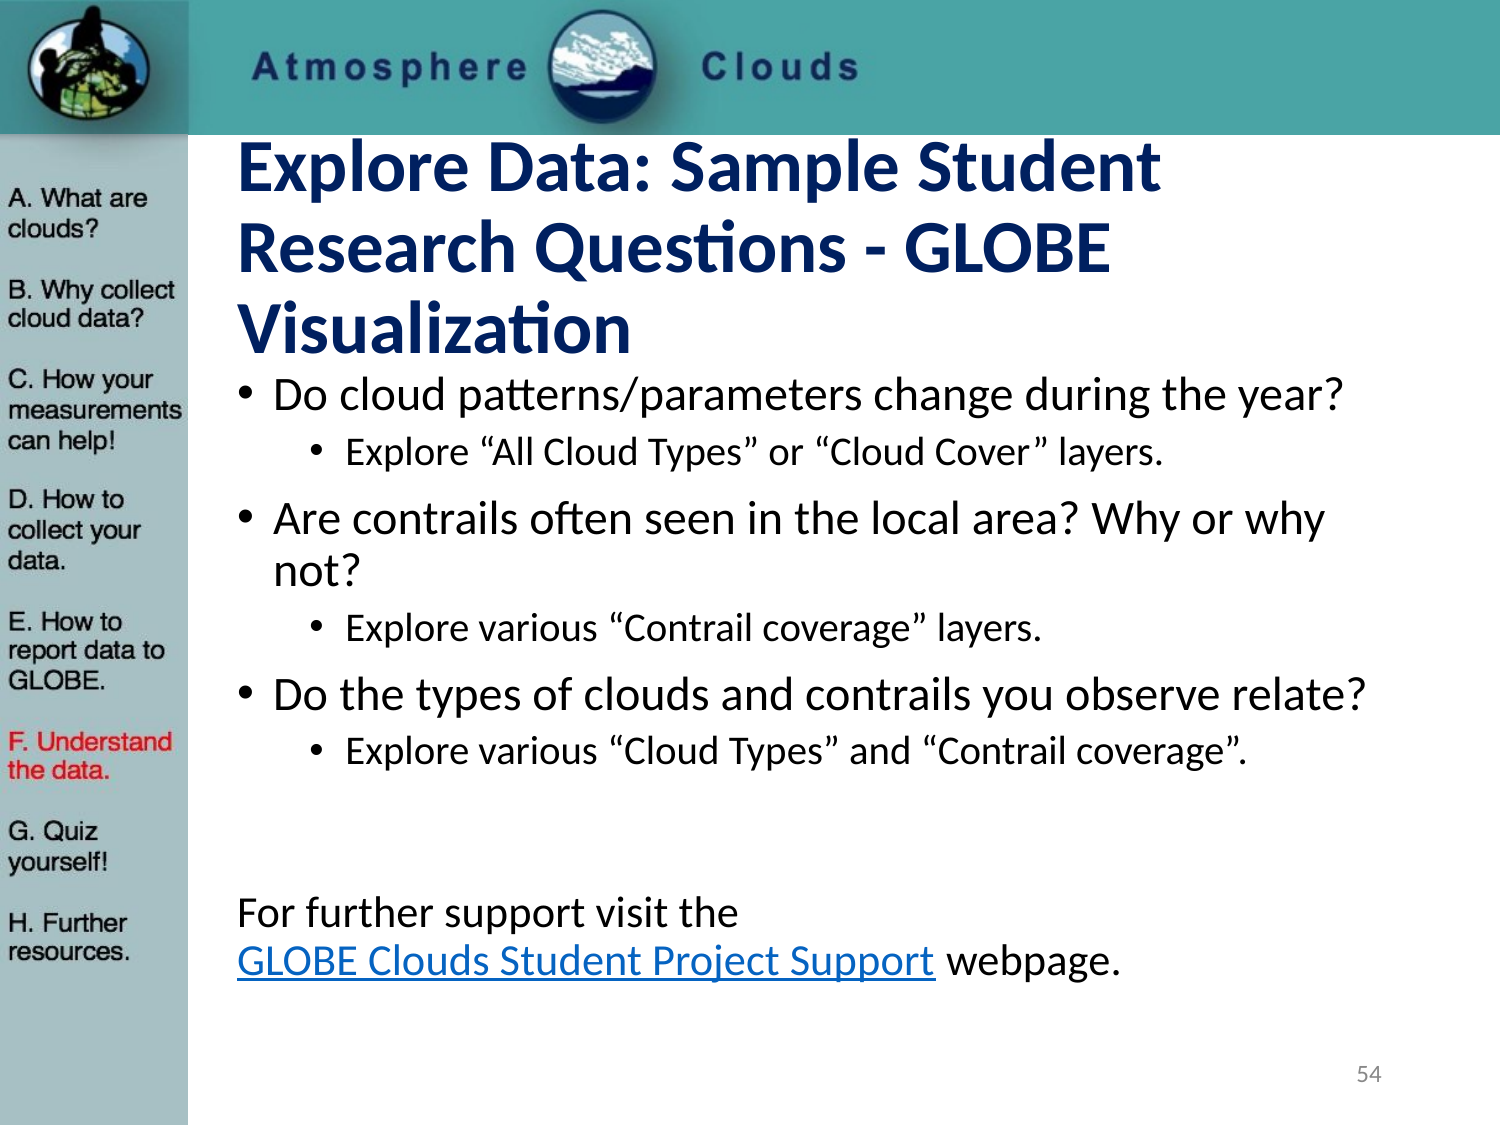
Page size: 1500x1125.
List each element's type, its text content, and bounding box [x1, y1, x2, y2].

title Explore Data: Sample Student Research Questions - GLOBE Visualization [222, 175, 1470, 321]
list Do cloud patterns/parameters change during the year? Explore “All Cloud Types” or “Cloud Cover” layers. Are contrails often seen in the local area? Why or why not? Explore various “Contrail coverage” layers. Do the types of clouds and contrails you observe relate? Explore various “Cloud Types” and “Contrail coverage”. For further support visit the GLOBE Clouds Student Project Support webpage. [222, 361, 1397, 1070]
picture [0, 0, 1500, 1125]
slide_number 53 [1059, 1070, 1397, 1103]
